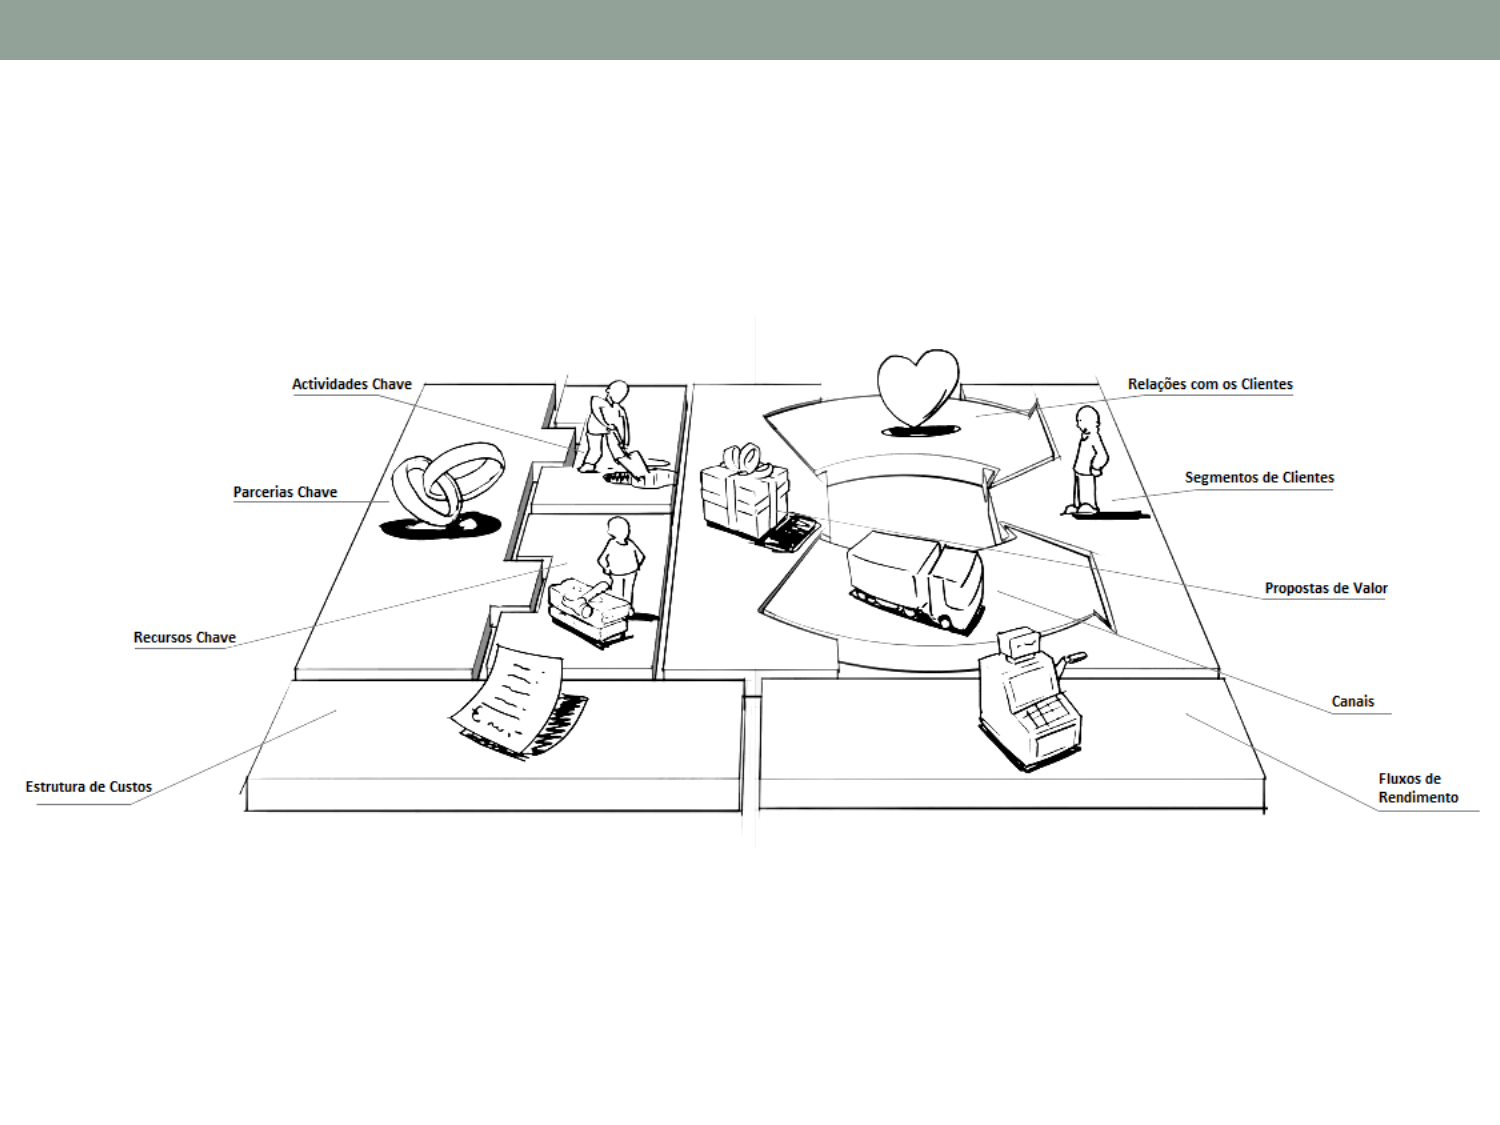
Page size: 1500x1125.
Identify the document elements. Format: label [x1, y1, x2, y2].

list [22, 316, 1480, 849]
